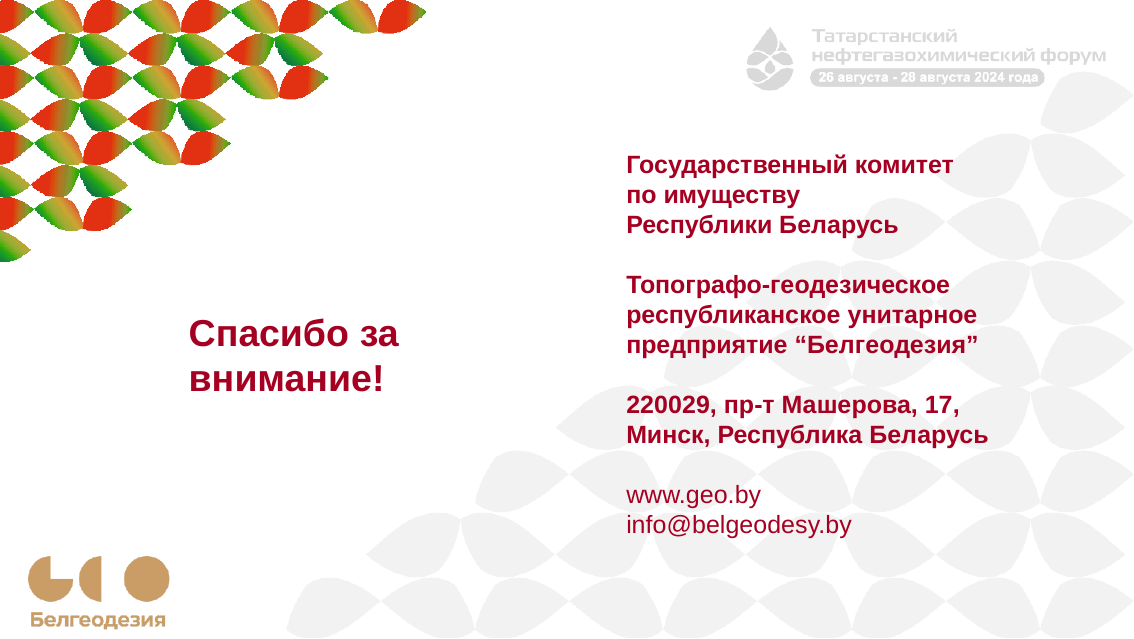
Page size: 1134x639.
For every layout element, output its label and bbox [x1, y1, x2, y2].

picture [16, 544, 192, 638]
text_box [0, 0, 1134, 639]
